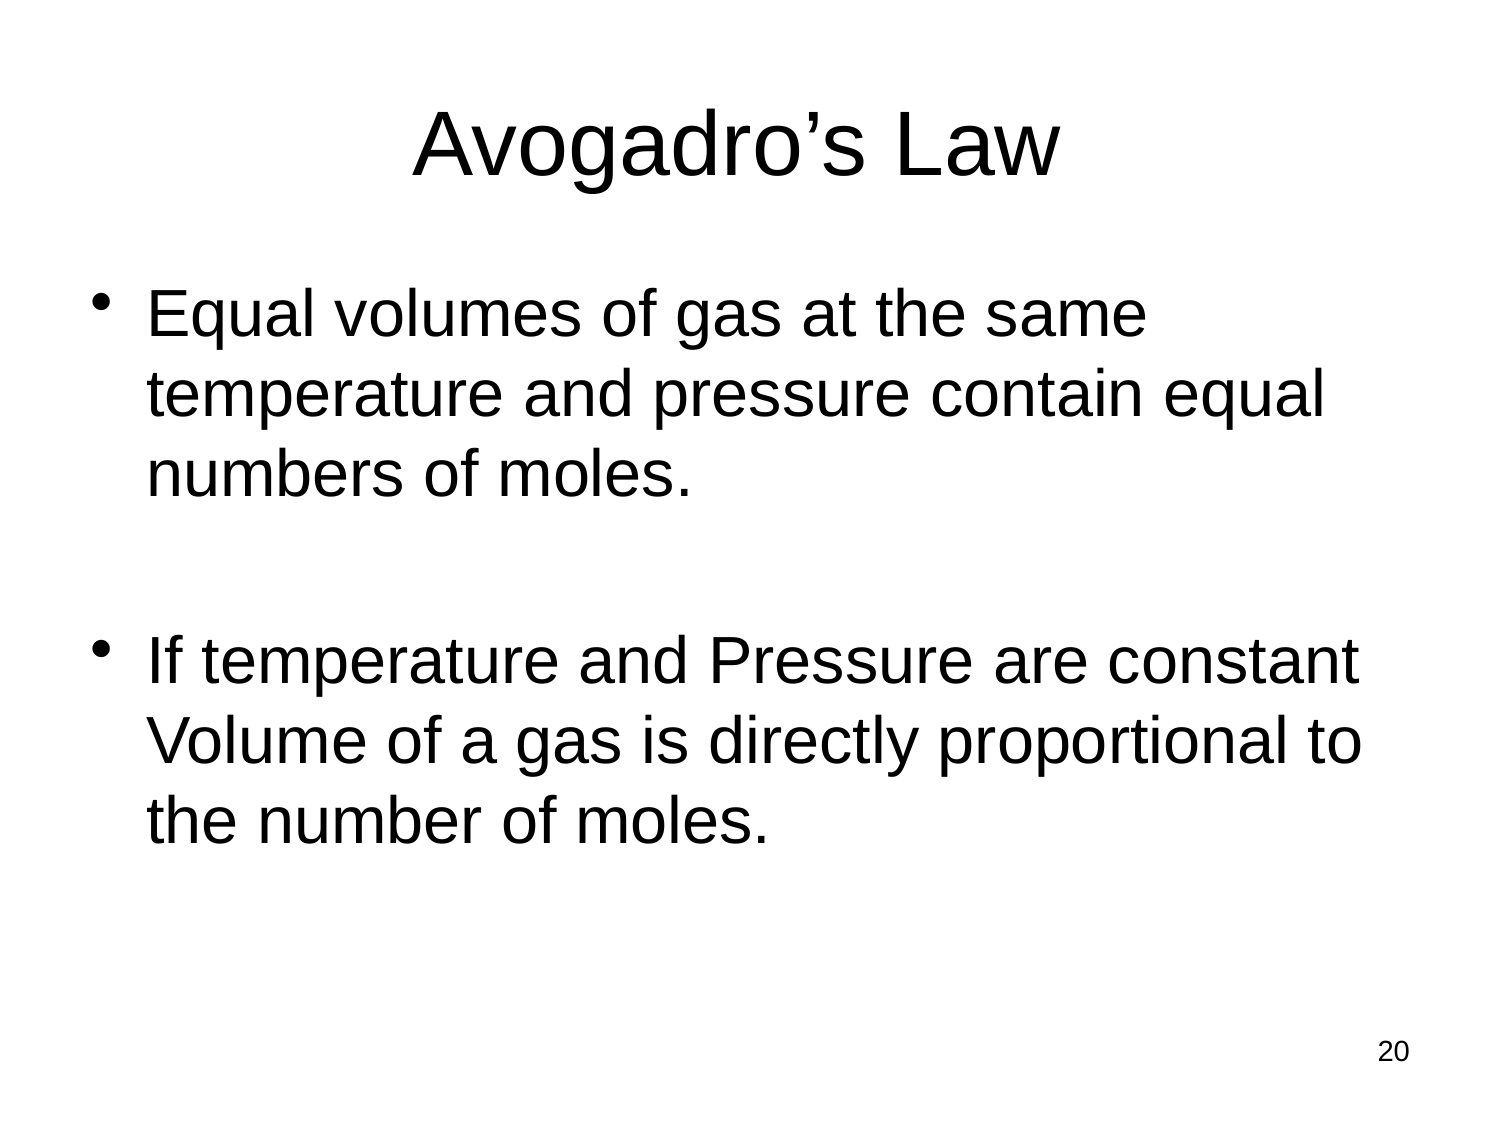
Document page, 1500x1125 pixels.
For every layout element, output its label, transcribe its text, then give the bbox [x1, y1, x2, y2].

list Equal volumes of gas at the same temperature and pressure contain equal numbers of moles. If temperature and Pressure are constant Volume of a gas is directly proportional to the number of moles. [75, 262, 1425, 1005]
slide_number 20 [1074, 1024, 1425, 1103]
title Avogadro’s Law [75, 45, 1425, 233]
